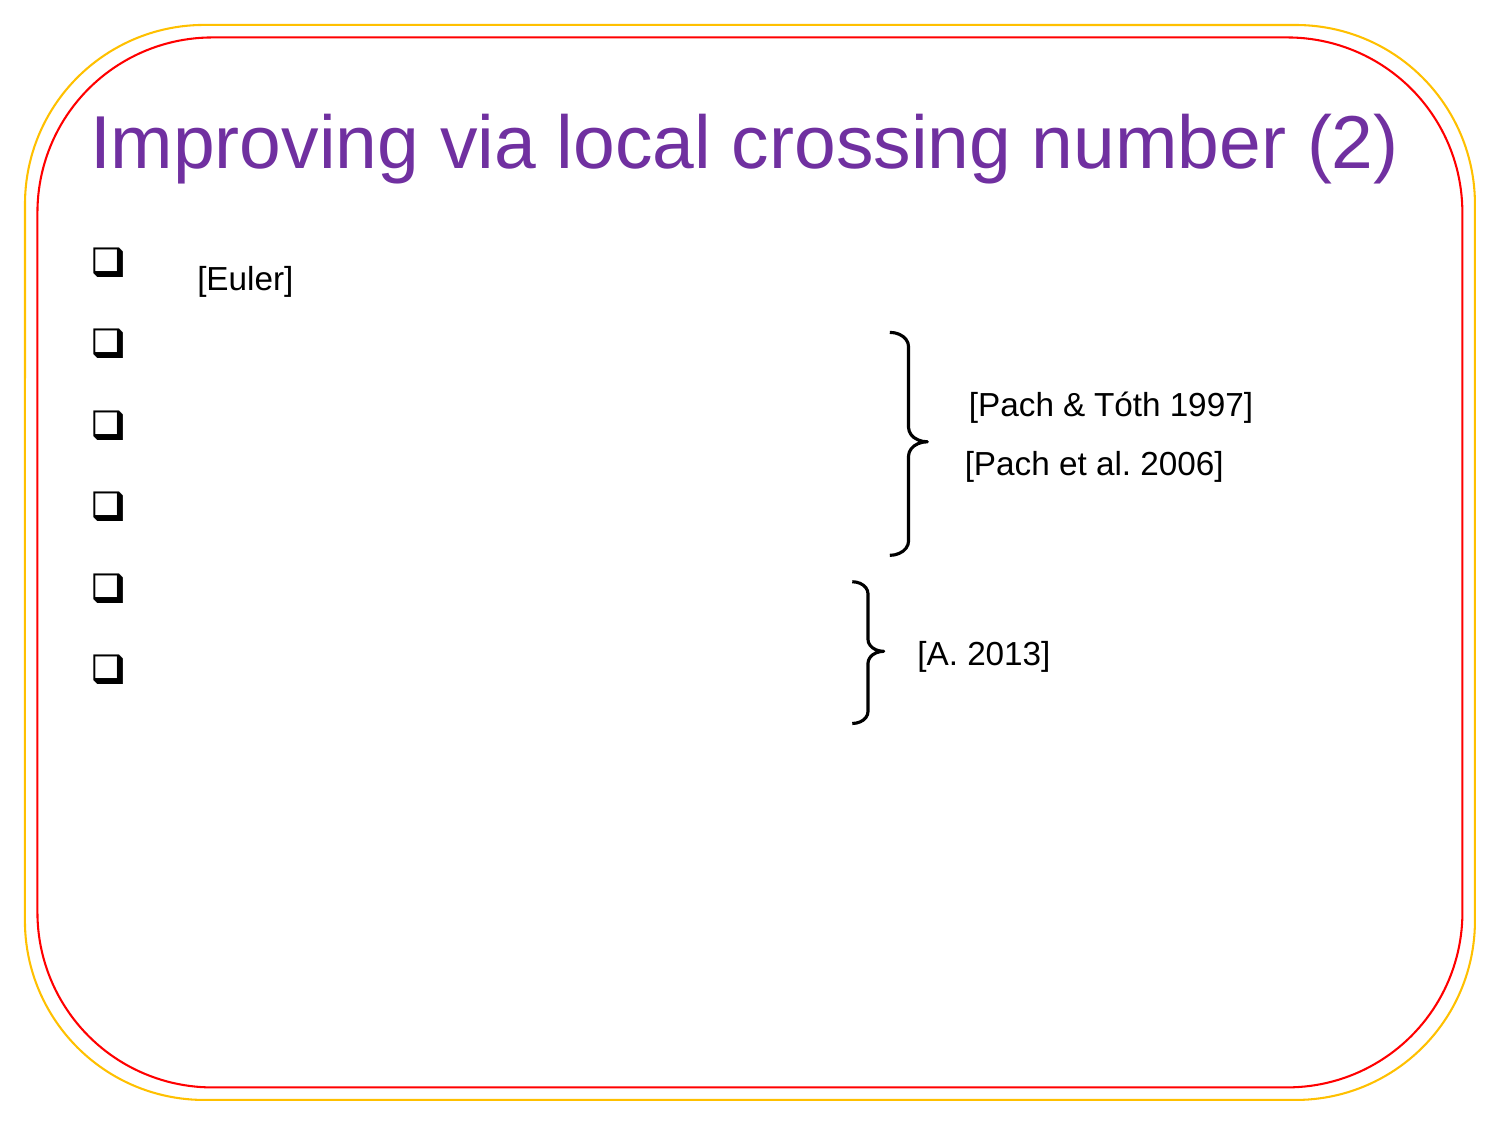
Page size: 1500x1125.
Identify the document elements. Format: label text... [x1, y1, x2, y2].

text_box [889, 331, 929, 557]
text_box [Pach et al. 2006] [950, 434, 1240, 490]
text_box [A. 2013] [902, 624, 1066, 680]
text_box [Pach & Tóth 1997] [954, 375, 1269, 430]
text_box [852, 580, 885, 725]
title Improving via local crossing number (2) [75, 45, 1425, 233]
